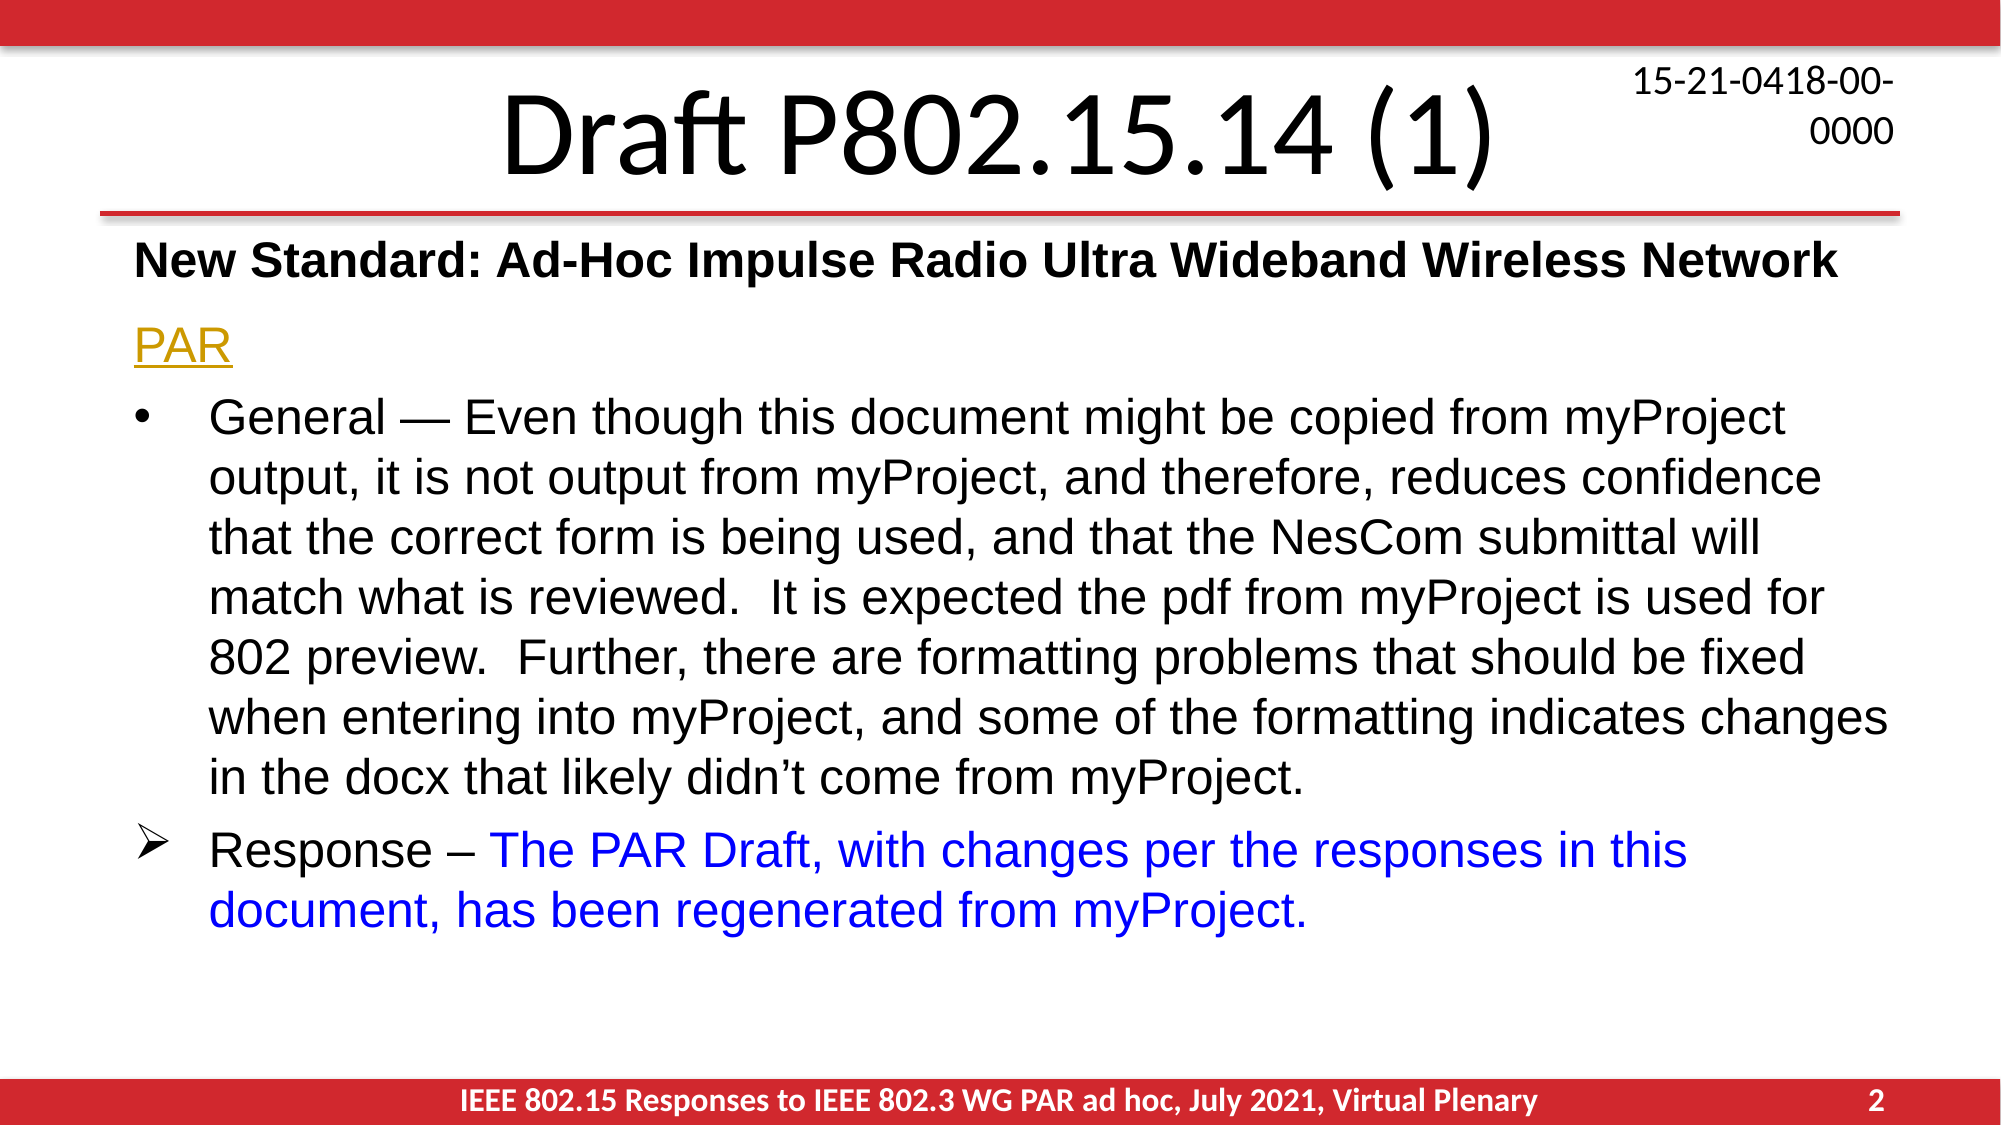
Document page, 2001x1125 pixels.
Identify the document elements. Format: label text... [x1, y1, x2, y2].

title Draft P802.15.14 (1) [99, 32, 1900, 220]
footer IEEE 802.15 Responses to IEEE 802.3 WG PAR ad hoc, July 2021, Virtual Plenary [373, 1068, 1626, 1125]
slide_number 2 [1626, 1068, 1900, 1125]
list New Standard: Ad-Hoc Impulse Radio Ultra Wideband Wireless Network PAR General — Even though this document might be copied from myProject output, it is not output from myProject, and therefore, reduces confidence that the correct form is being used, and that the NesCom submittal will match what is reviewed. It is expected the pdf from myProject is used for 802 preview. Further, there are formatting problems that should be fixed when entering into myProject, and some of the formatting indicates changes in the docx that likely didn’t come from myProject. Response – The PAR Draft, with changes per the responses in this document, has been regenerated from myProject. [118, 219, 1919, 963]
